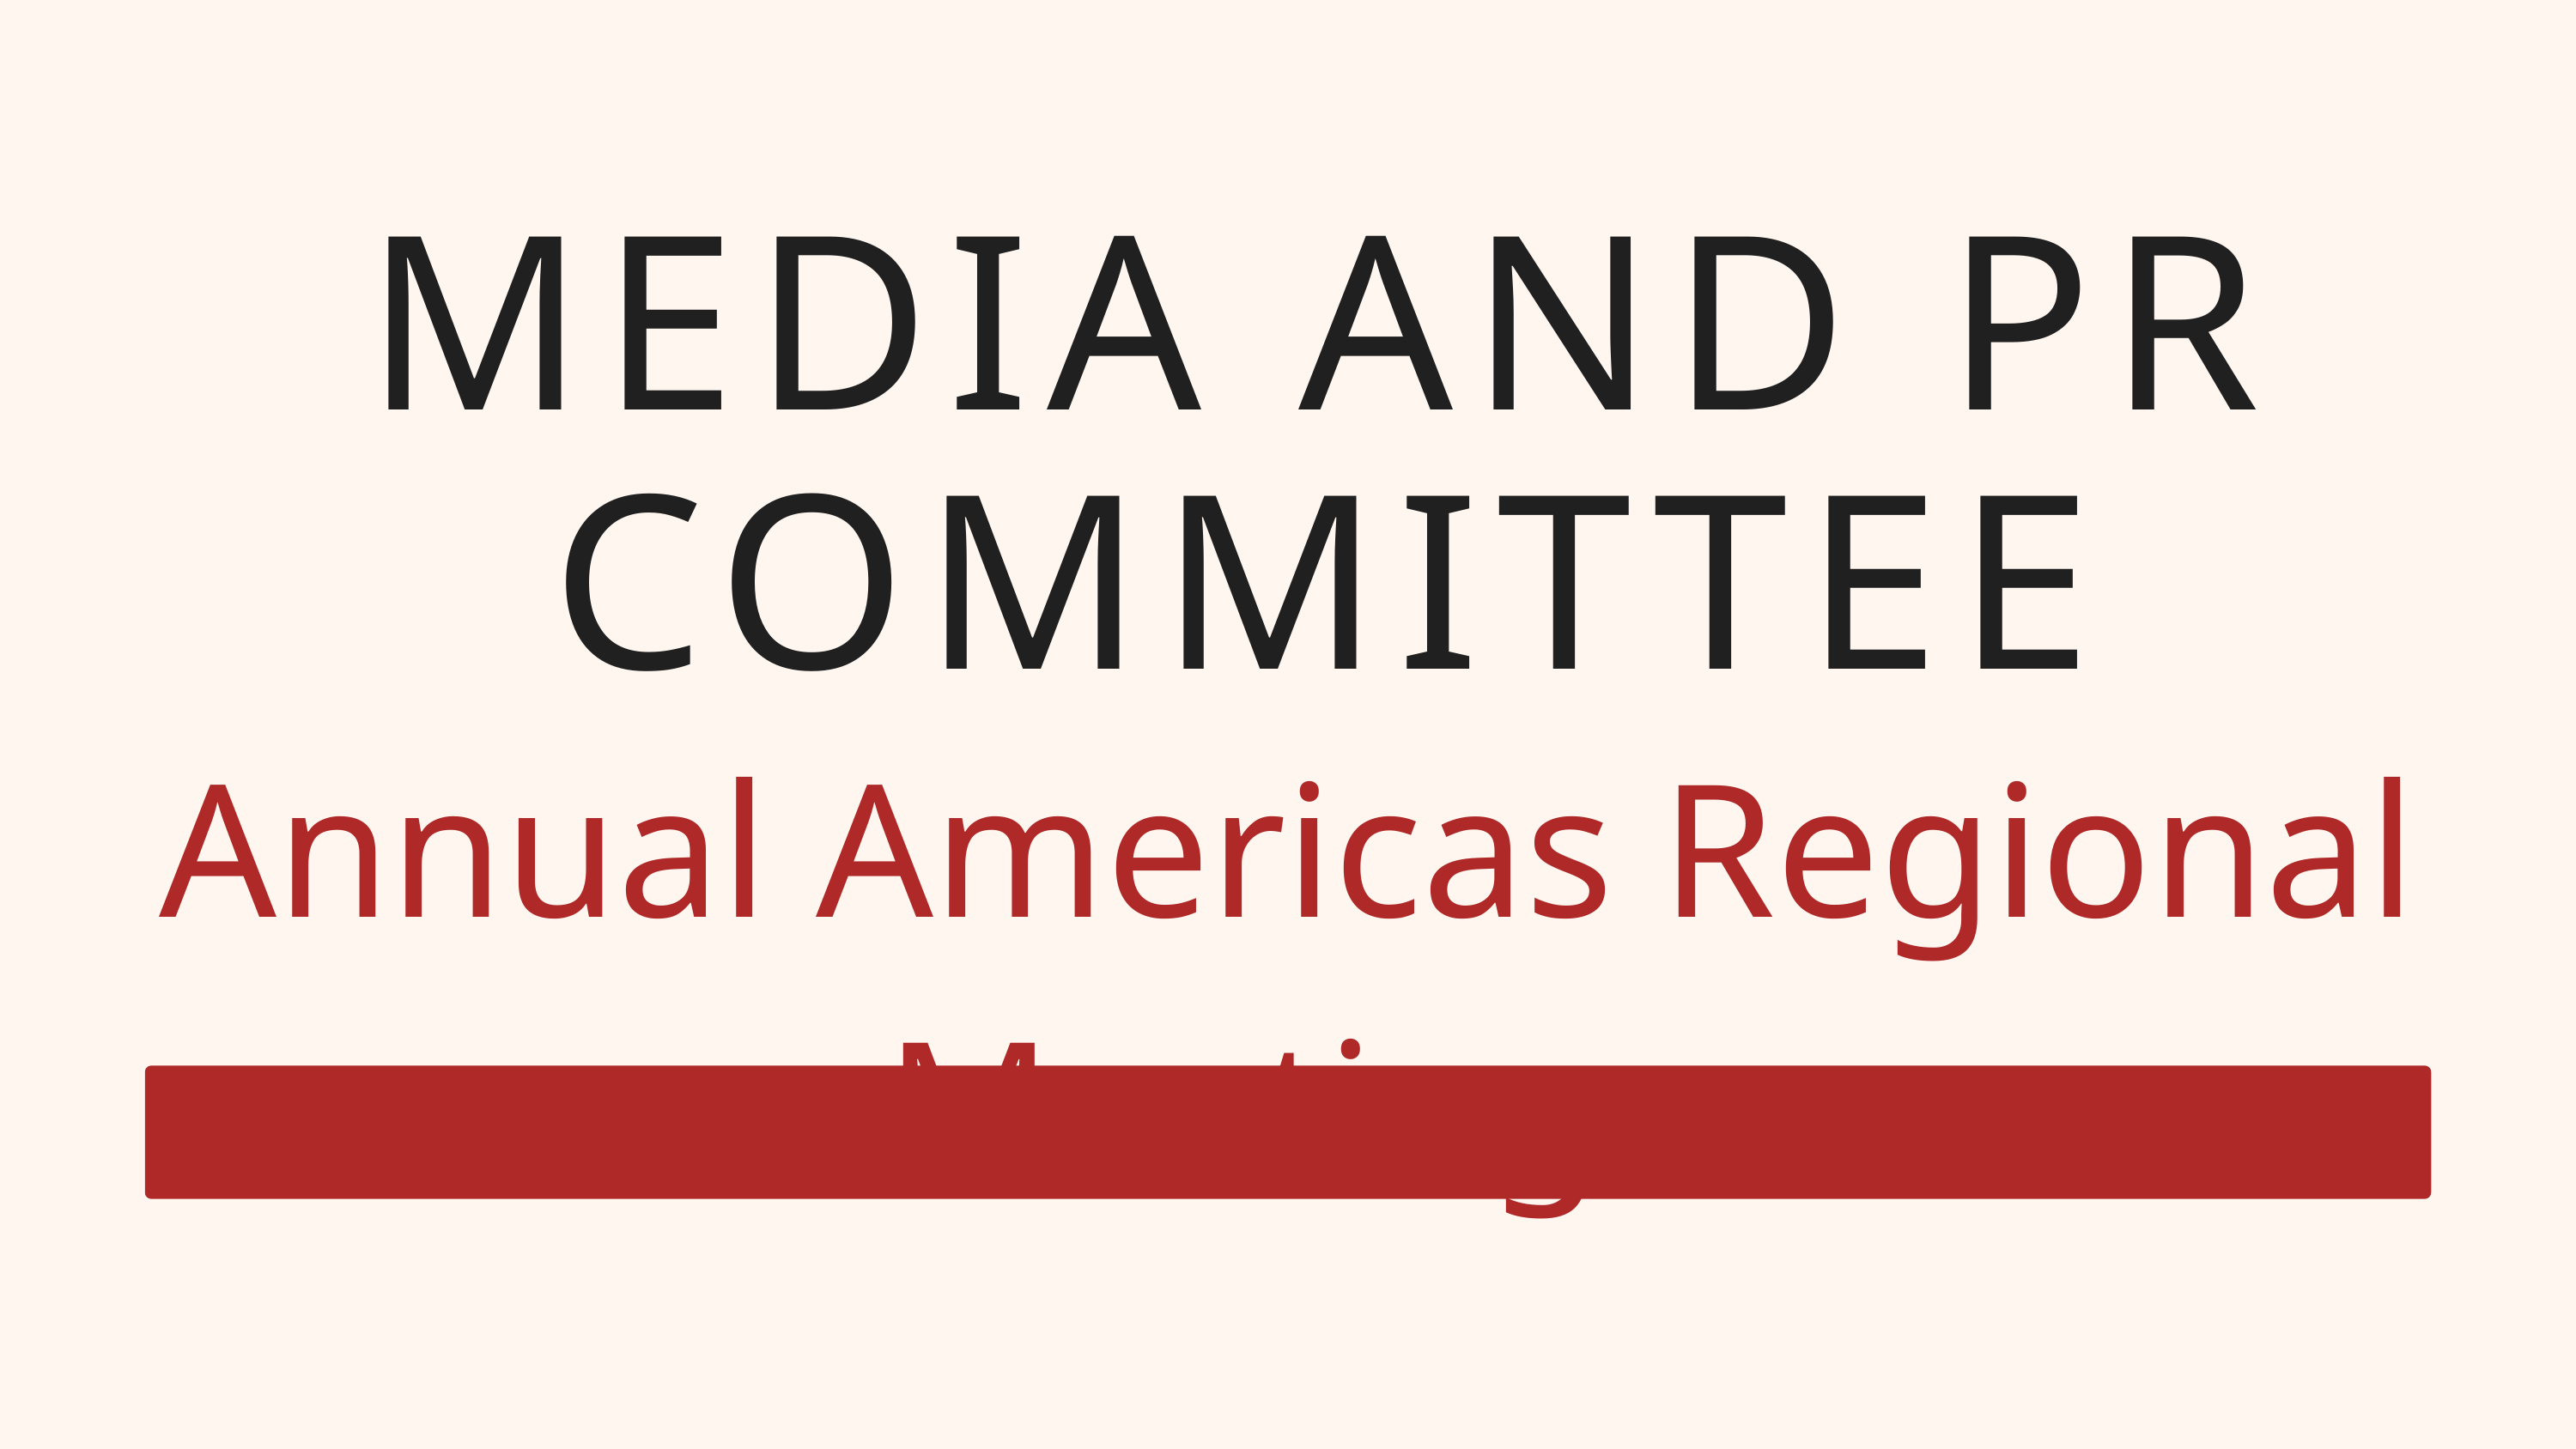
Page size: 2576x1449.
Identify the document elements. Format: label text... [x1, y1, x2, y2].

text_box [144, 1065, 2432, 1199]
text_box Annual Americas Regional Meetings [126, 695, 2449, 1212]
text_box MEDIA AND PR COMMITTEE [234, 199, 2411, 695]
